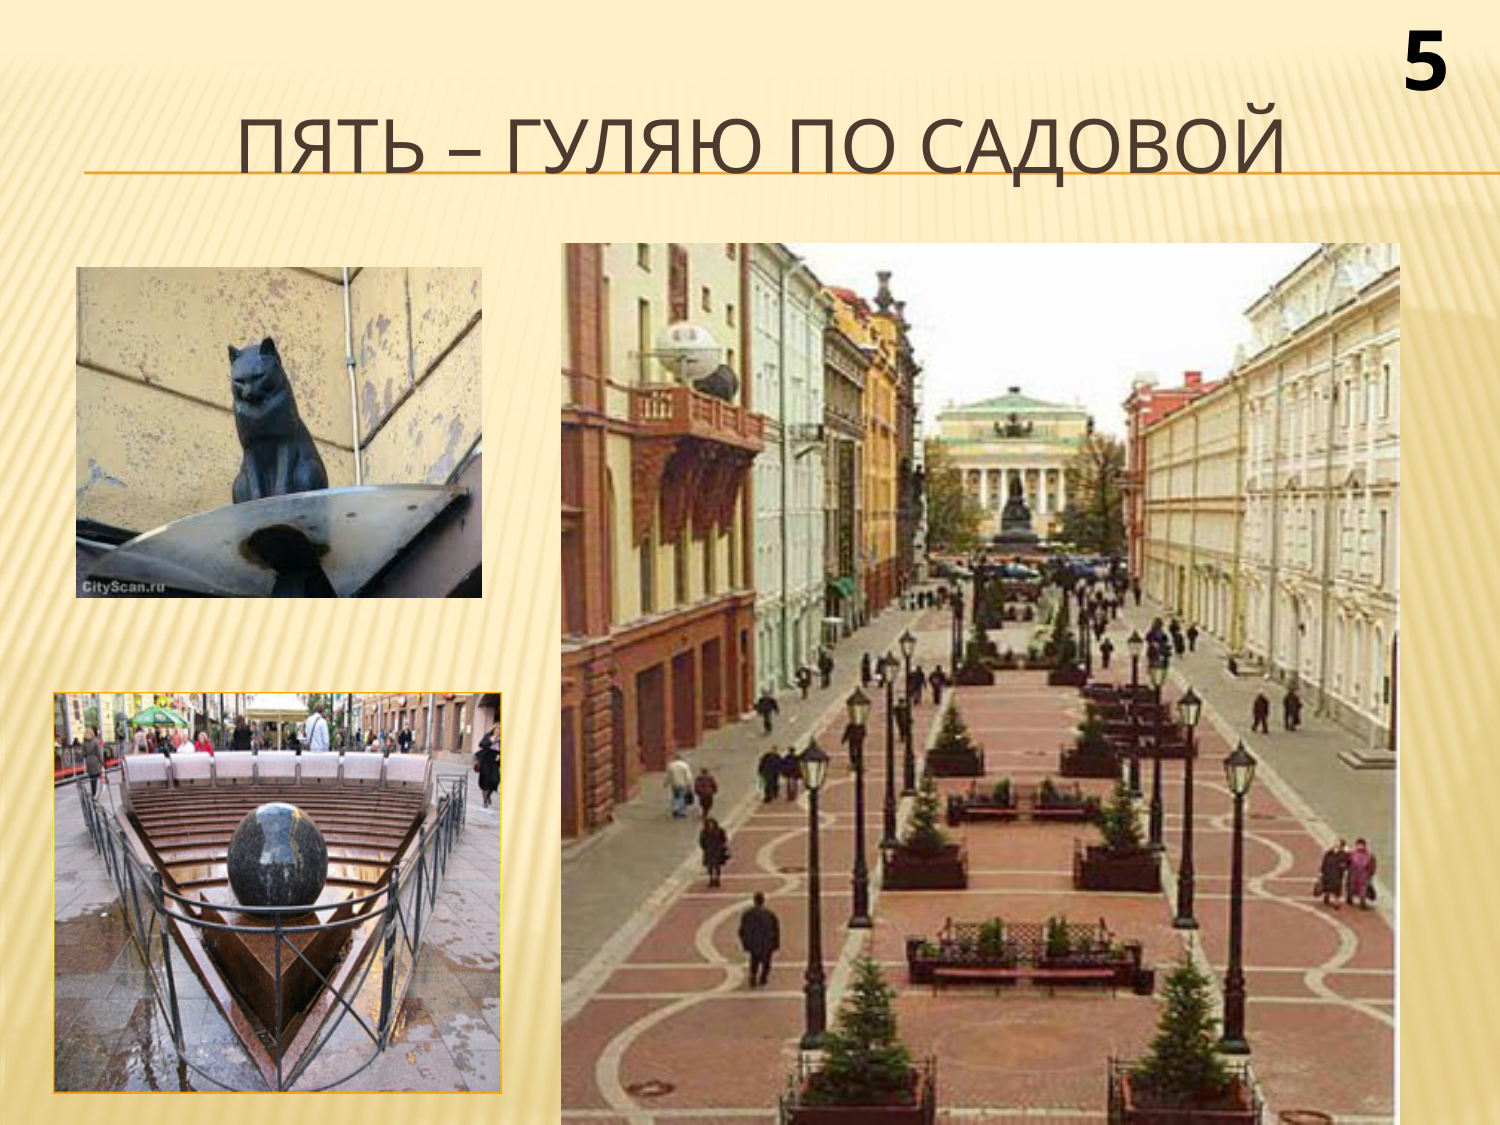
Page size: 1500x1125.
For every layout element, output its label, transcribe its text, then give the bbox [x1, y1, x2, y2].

picture [52, 692, 502, 1095]
title ПЯТЬ – гуляю по садовой [49, 75, 1475, 213]
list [560, 243, 1400, 1125]
picture [76, 266, 482, 599]
text_box 5 [1387, 0, 1468, 115]
